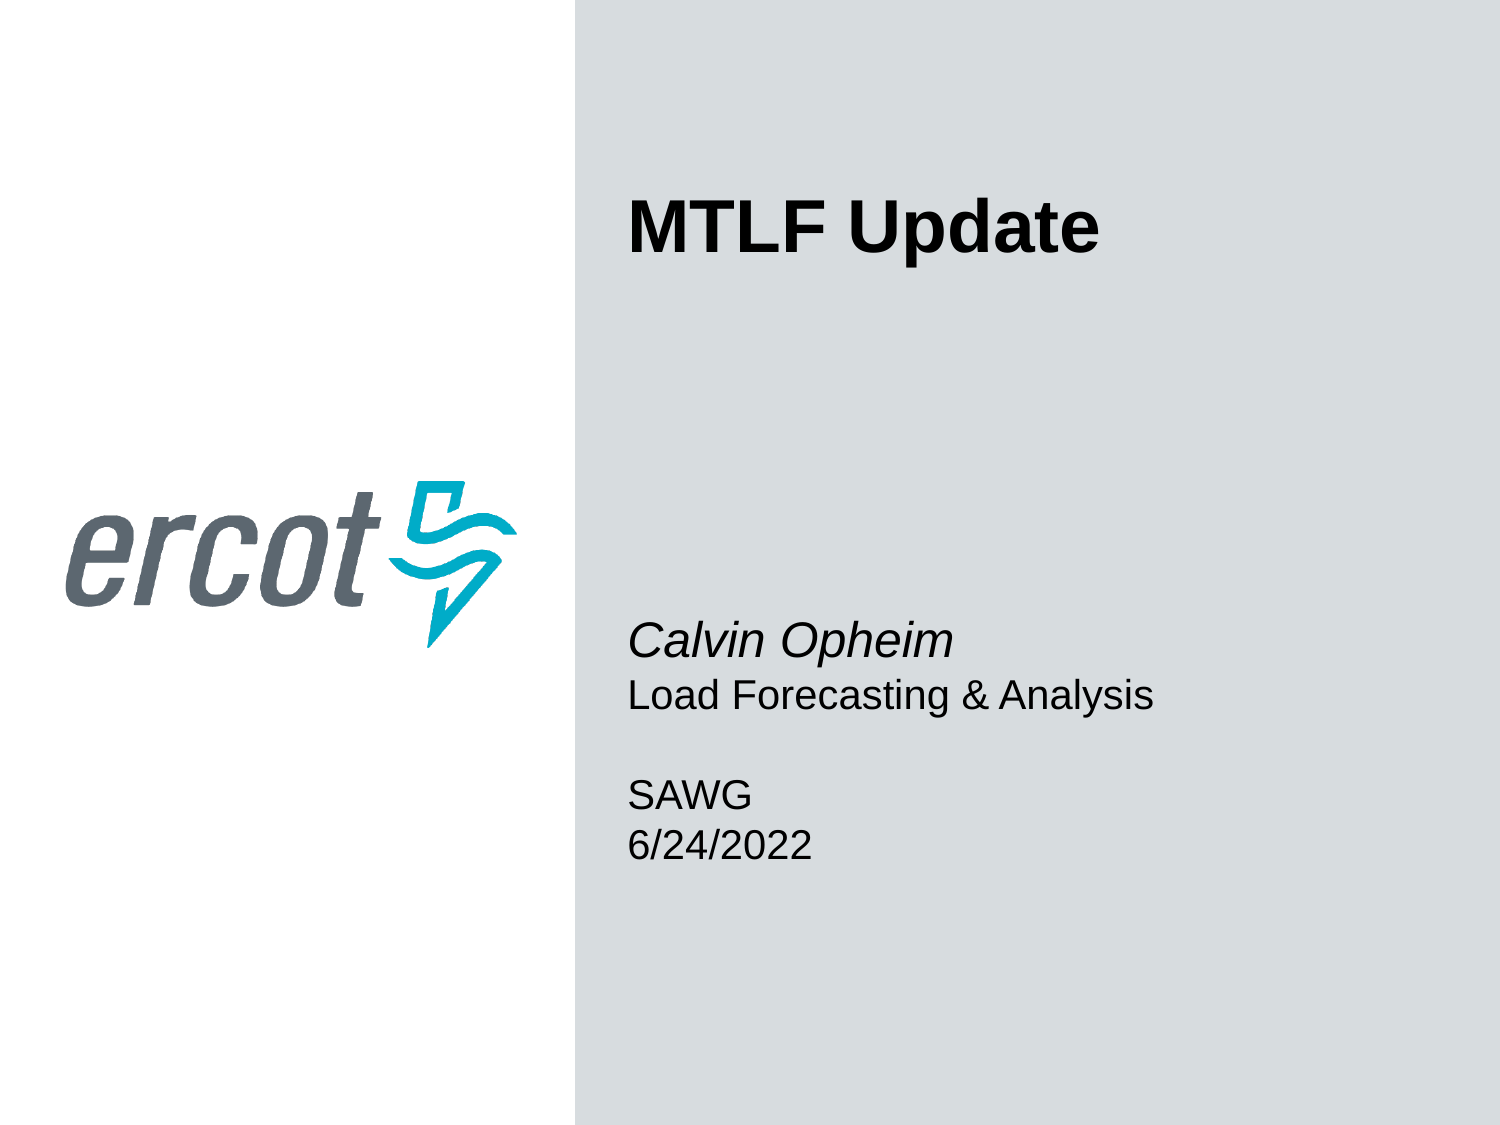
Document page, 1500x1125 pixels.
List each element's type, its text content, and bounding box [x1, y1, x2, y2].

text_box MTLF Update Calvin Opheim Load Forecasting & Analysis SAWG 6/24/2022 [612, 170, 1483, 875]
picture [56, 471, 525, 654]
